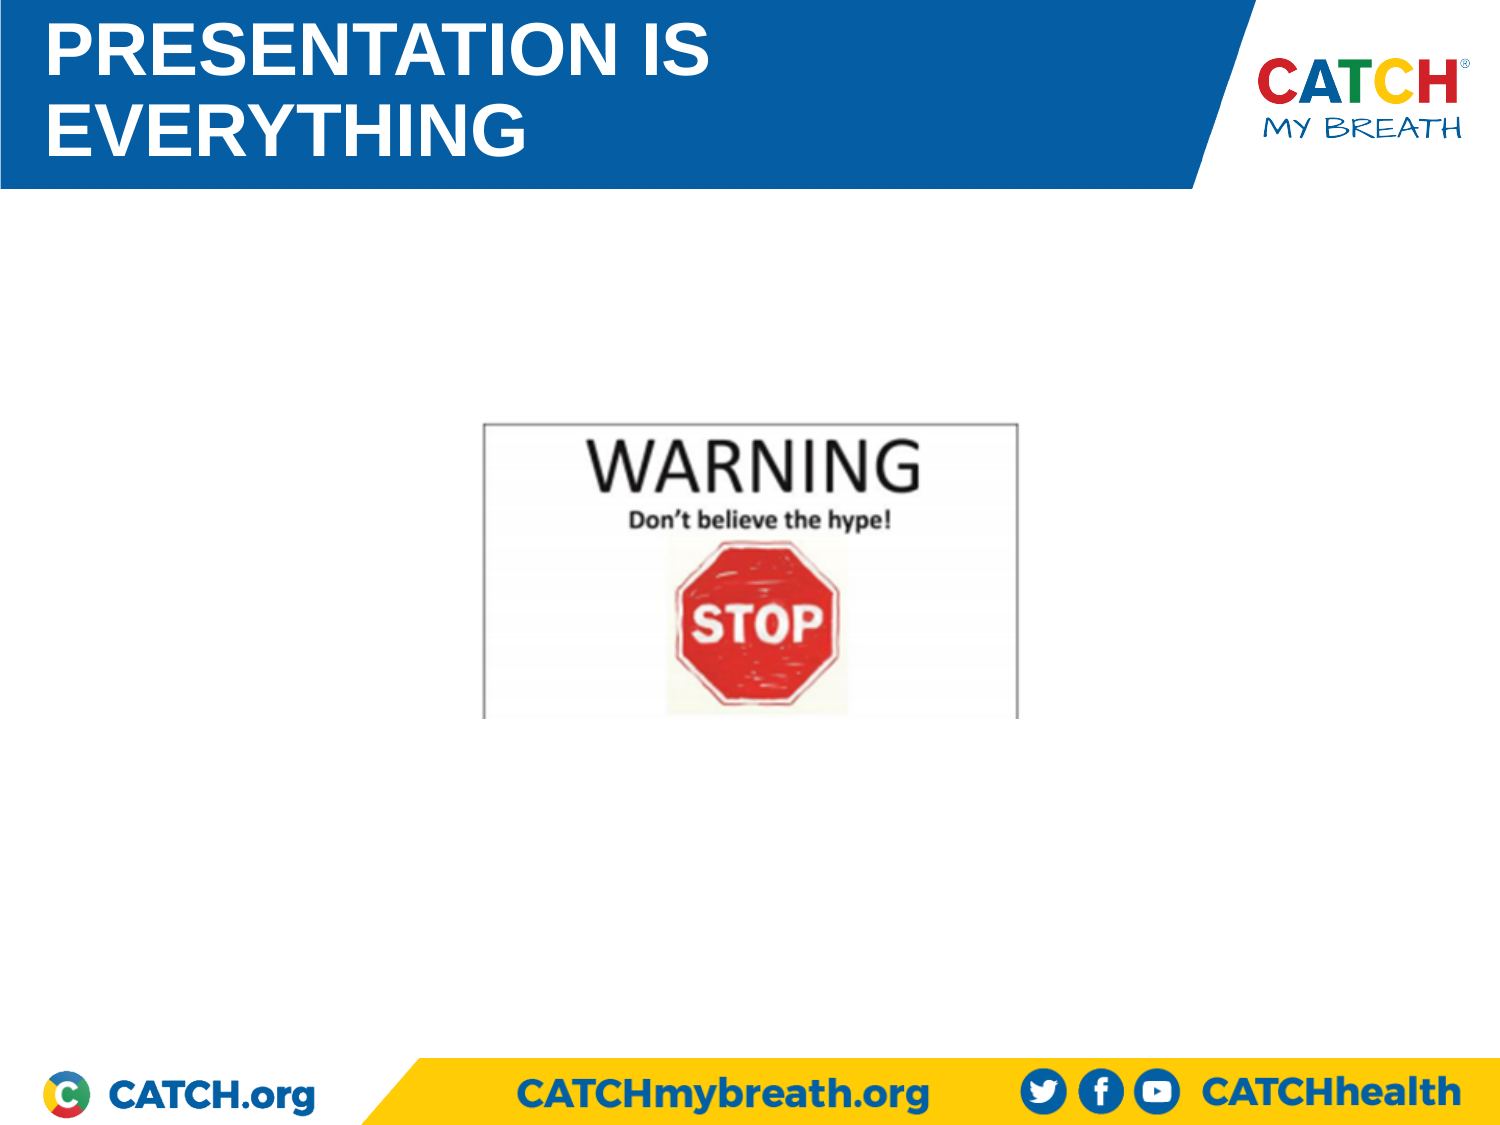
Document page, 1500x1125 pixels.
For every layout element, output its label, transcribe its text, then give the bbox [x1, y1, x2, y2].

picture [448, 405, 1052, 720]
title PRESENTATION IS EVERYTHING [29, 19, 1168, 164]
picture [0, 1058, 1500, 1125]
picture [1, 0, 1472, 189]
